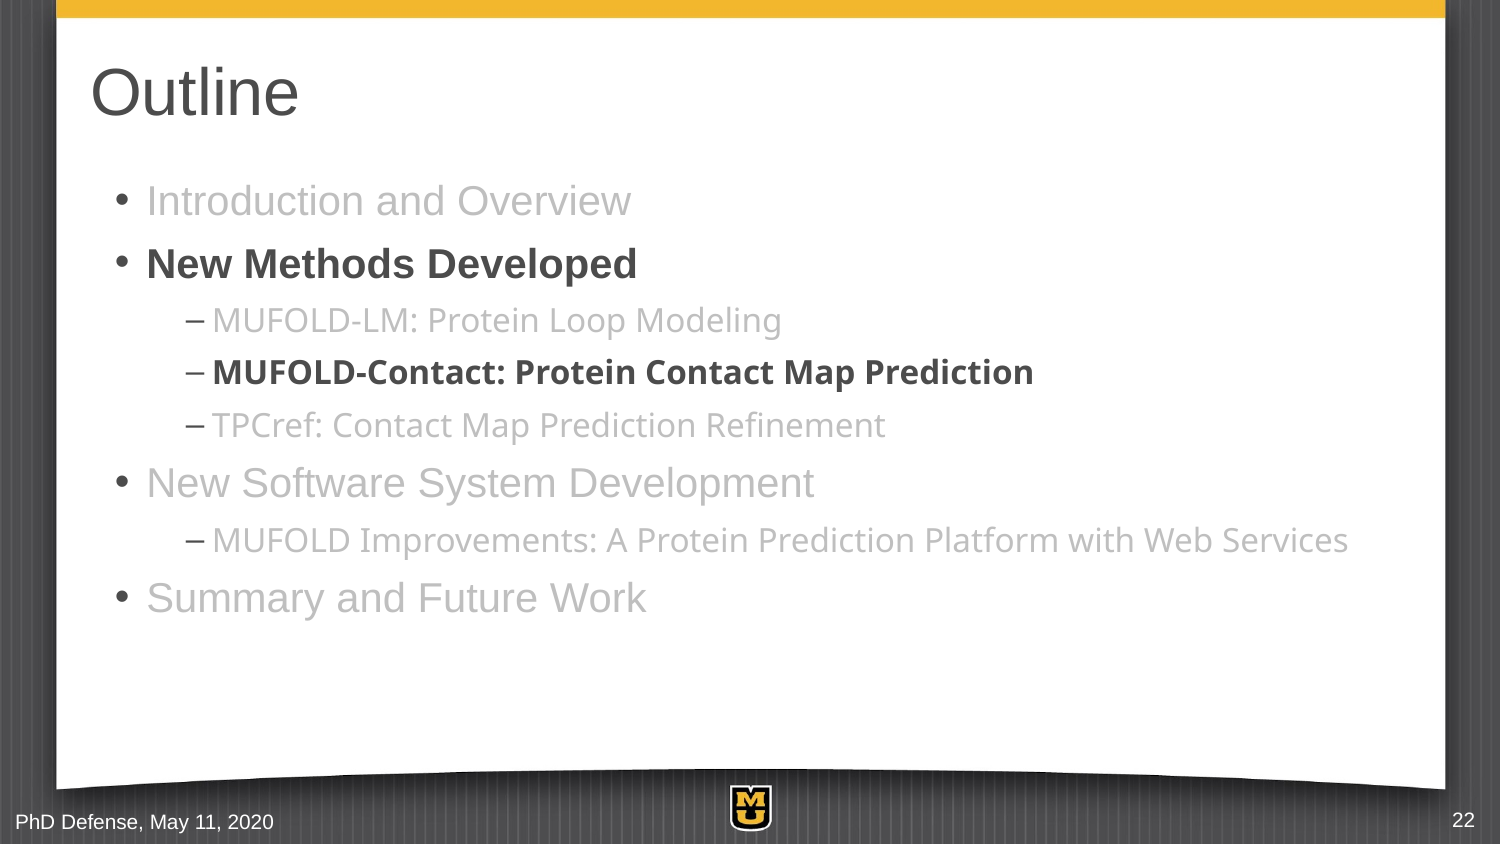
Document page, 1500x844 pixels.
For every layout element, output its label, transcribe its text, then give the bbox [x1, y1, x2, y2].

title Outline [75, 33, 1425, 144]
list Introduction and Overview New Methods Developed MUFOLD-LM: Protein Loop Modeling MUFOLD-Contact: Protein Contact Map Prediction TPCref: Contact Map Prediction Refinement New Software System Development MUFOLD Improvements: A Protein Prediction Platform with Web Services Summary and Future Work [75, 158, 1425, 754]
text_box PhD Defense, May 11, 2020 [0, 798, 475, 844]
slide_number 22 [1436, 798, 1500, 844]
picture [0, 0, 1500, 844]
